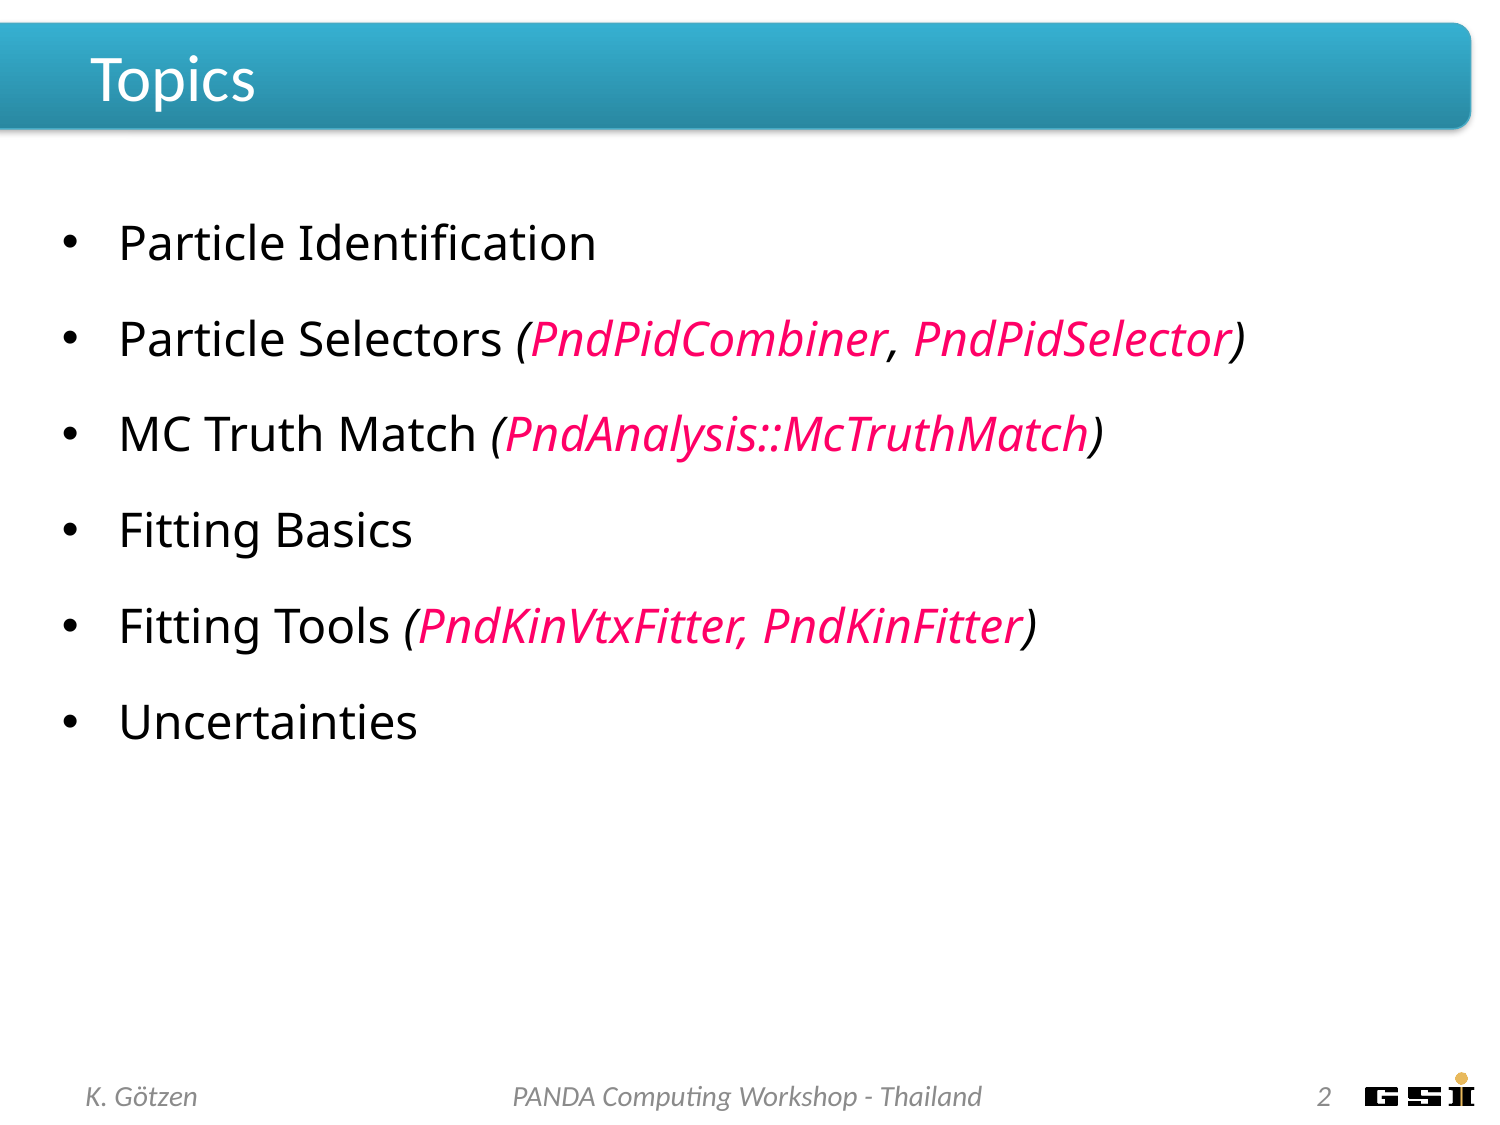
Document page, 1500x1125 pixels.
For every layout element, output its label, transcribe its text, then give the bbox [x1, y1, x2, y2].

list Particle Identification Particle Selectors (PndPidCombiner, PndPidSelector) MC Truth Match (PndAnalysis::McTruthMatch) Fitting Basics Fitting Tools (PndKinVtxFitter, PndKinFitter) Uncertainties [46, 175, 1454, 1043]
slide_number 2 [1125, 1065, 1347, 1125]
title Topics [75, 27, 1425, 123]
slide_number K. Götzen [70, 1065, 421, 1125]
footer PANDA Computing Workshop - Thailand [454, 1065, 1041, 1125]
picture [1363, 1066, 1482, 1108]
